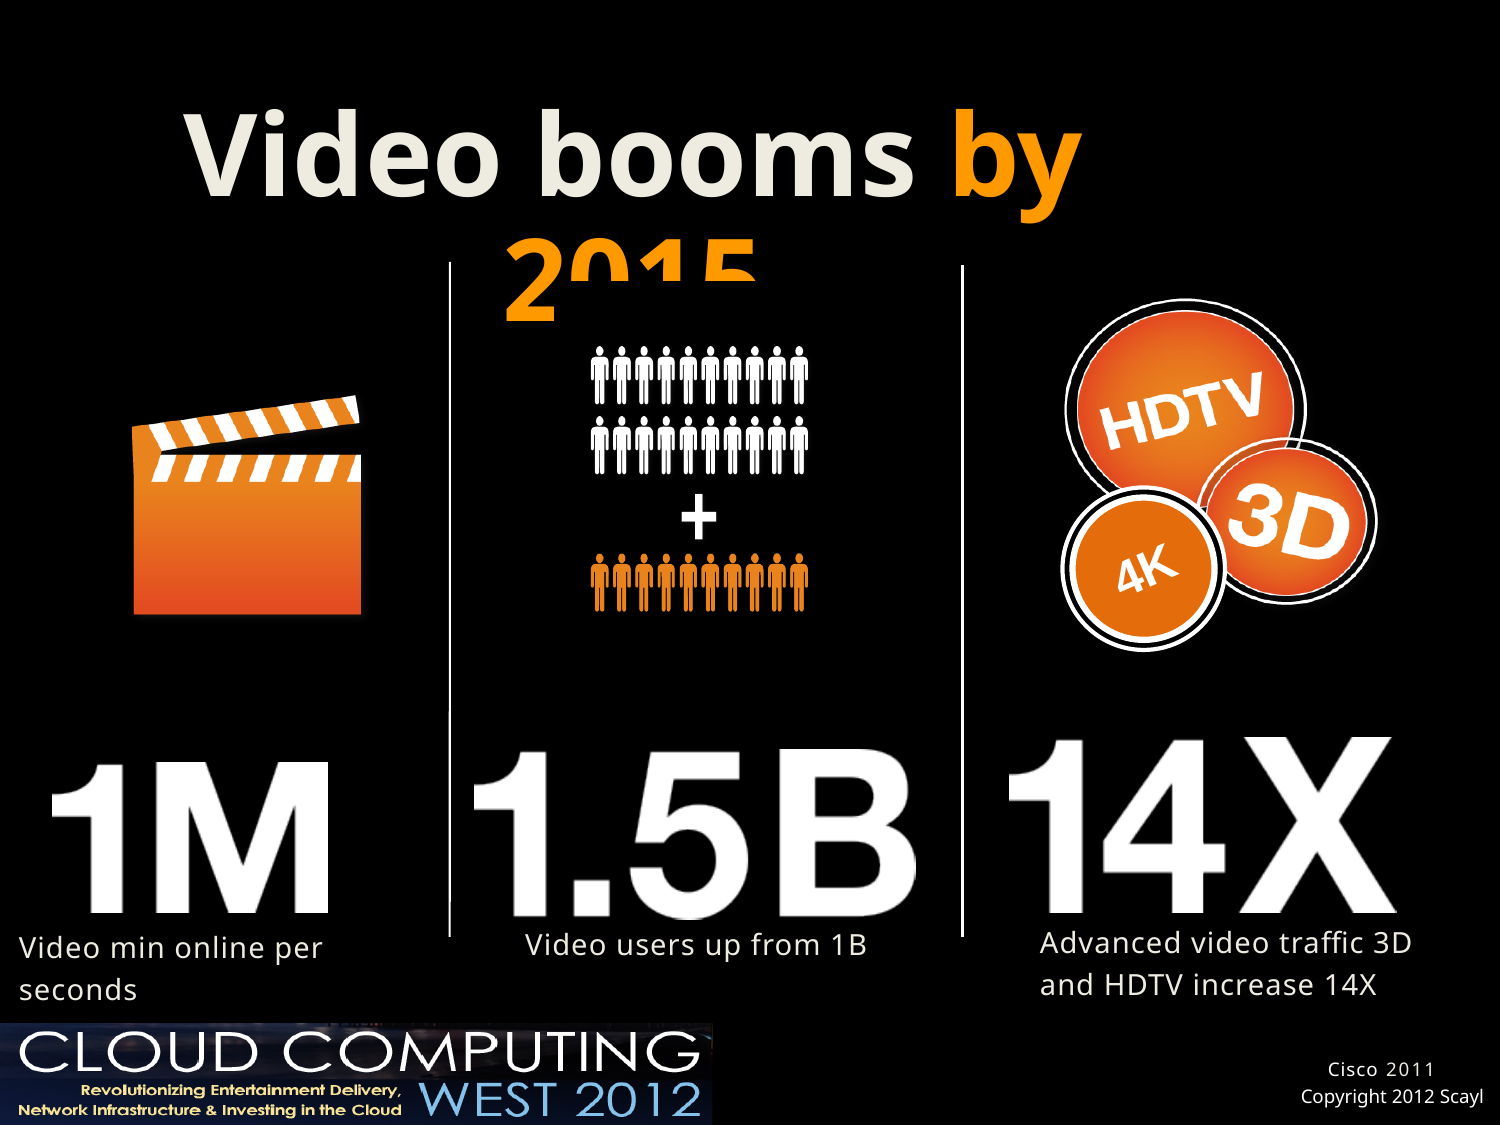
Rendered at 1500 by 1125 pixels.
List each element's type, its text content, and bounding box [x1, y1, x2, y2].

text_box Video min online per seconds [4, 915, 462, 1014]
picture [474, 749, 916, 921]
text_box Video booms by 2015 [24, 87, 1242, 353]
picture [62, 249, 438, 706]
picture [1002, 249, 1426, 663]
text_box Cisco 2011 [950, 1047, 1450, 1088]
picture [553, 280, 851, 709]
text_box Video users up from 1B [510, 912, 927, 969]
picture [1008, 737, 1397, 913]
text_box Copyright 2012 Scayl [1286, 1077, 1500, 1115]
picture [0, 1023, 713, 1125]
picture [52, 762, 329, 913]
text_box Advanced video traffic 3D and HDTV increase 14X [1025, 909, 1485, 1009]
